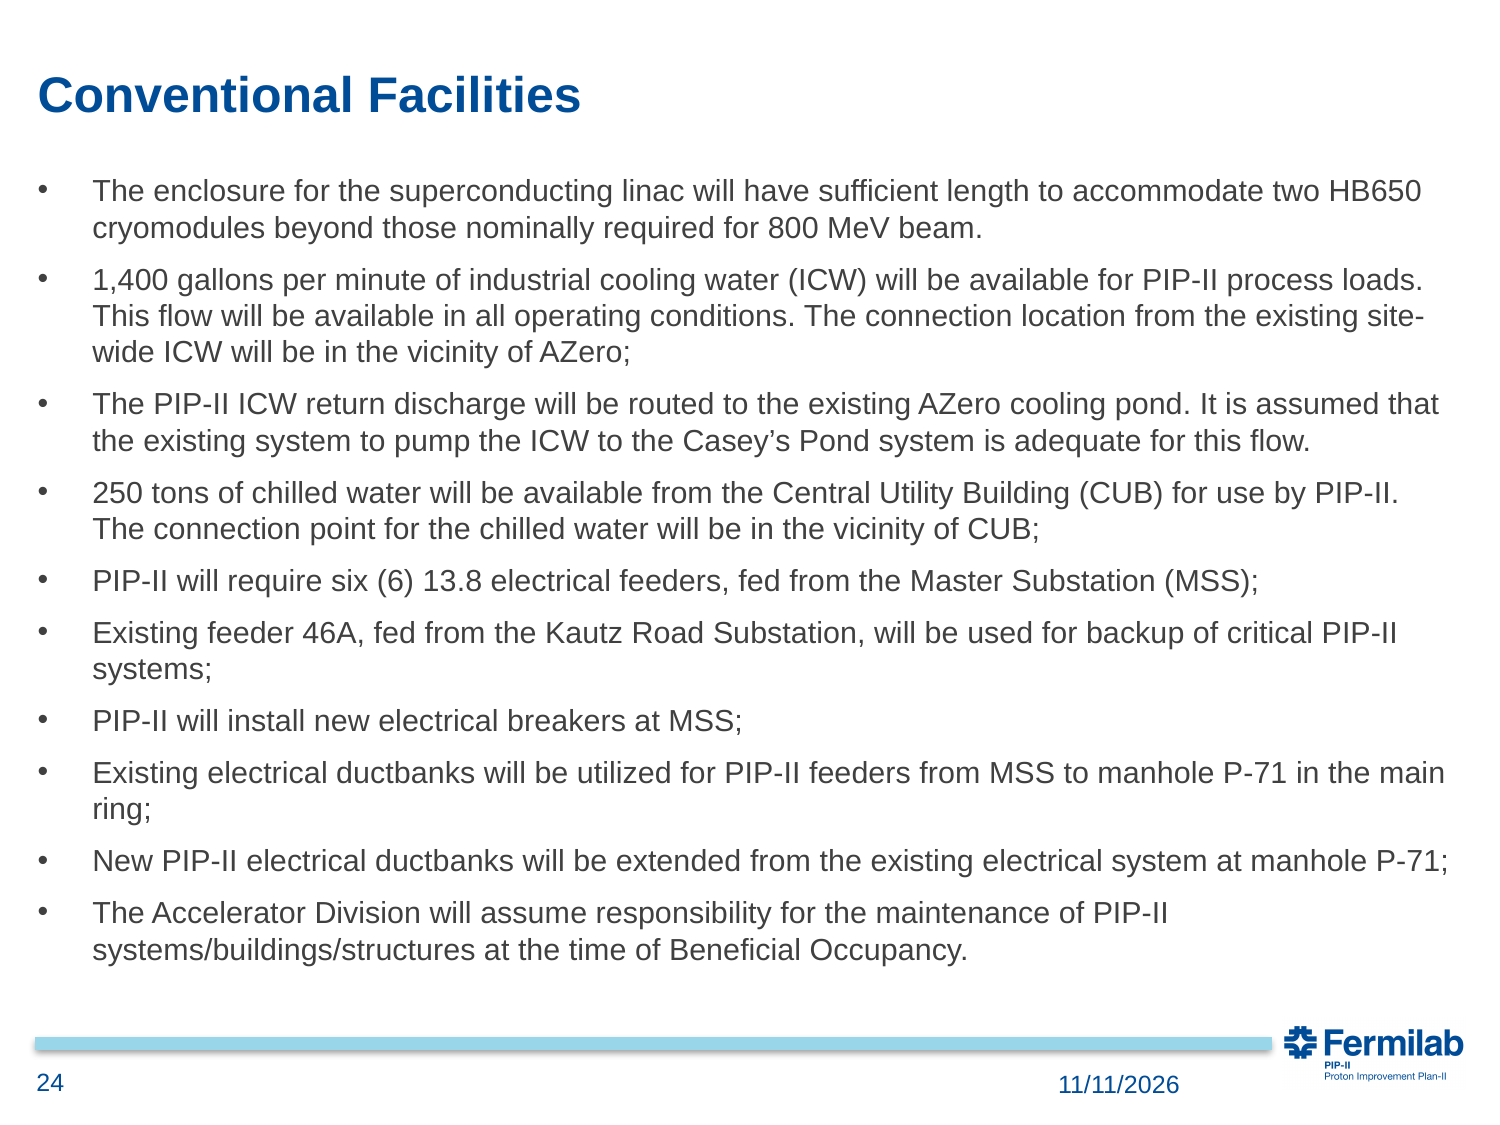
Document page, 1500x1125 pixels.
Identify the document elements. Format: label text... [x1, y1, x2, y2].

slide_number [1058, 1068, 1235, 1109]
picture [1282, 1017, 1466, 1090]
slide_number 24 [36, 1066, 105, 1106]
title Conventional Facilities [37, 17, 1461, 123]
list The enclosure for the superconducting linac will have sufficient length to accommodate two HB650 cryomodules beyond those nominally required for 800 MeV beam. 1,400 gallons per minute of industrial cooling water (ICW) will be available for PIP-II process loads. This flow will be available in all operating conditions. The connection location from the existing site-wide ICW will be in the vicinity of AZero; The PIP-II ICW return discharge will be routed to the existing AZero cooling pond. It is assumed that the existing system to pump the ICW to the Casey’s Pond system is adequate for this flow. 250 tons of chilled water will be available from the Central Utility Building (CUB) for use by PIP-II. The connection point for the chilled water will be in the vicinity of CUB; PIP-II will require six (6) 13.8 electrical feeders, fed from the Master Substation (MSS); Existing feeder 46A, fed from the Kautz Road Substation, will be used for backup of critical PIP-II systems; PIP-II will install new electrical breakers at MSS; Existing electrical ductbanks will be utilized for PIP-II feeders from MSS to manhole P-71 in the main ring; New PIP-II electrical ductbanks will be extended from the existing electrical system at manhole P-71; The Accelerator Division will assume responsibility for the maintenance of PIP-II systems/buildings/structures at the time of Beneficial Occupancy. [37, 171, 1461, 990]
